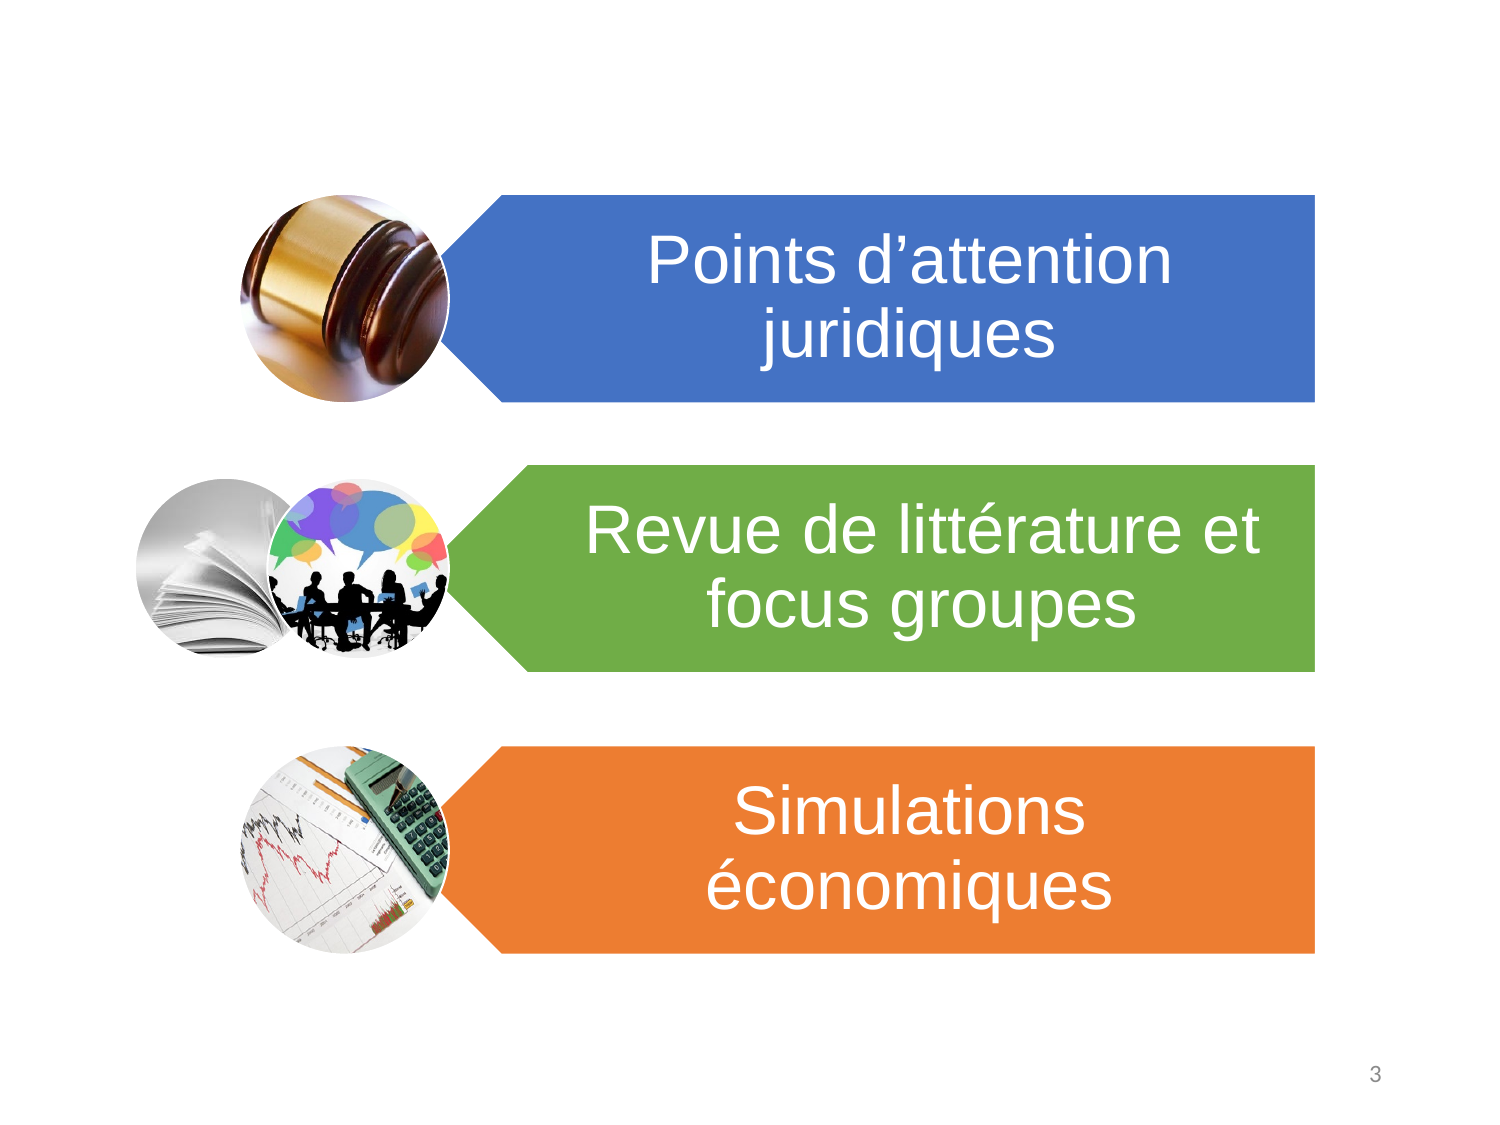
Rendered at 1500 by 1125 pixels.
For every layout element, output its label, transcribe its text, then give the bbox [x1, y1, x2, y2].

slide_number 3 [1059, 1042, 1397, 1103]
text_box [422, 463, 1316, 674]
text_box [134, 477, 449, 660]
text_box [238, 192, 396, 405]
text_box [238, 744, 396, 956]
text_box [396, 745, 1316, 955]
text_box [396, 193, 1316, 404]
